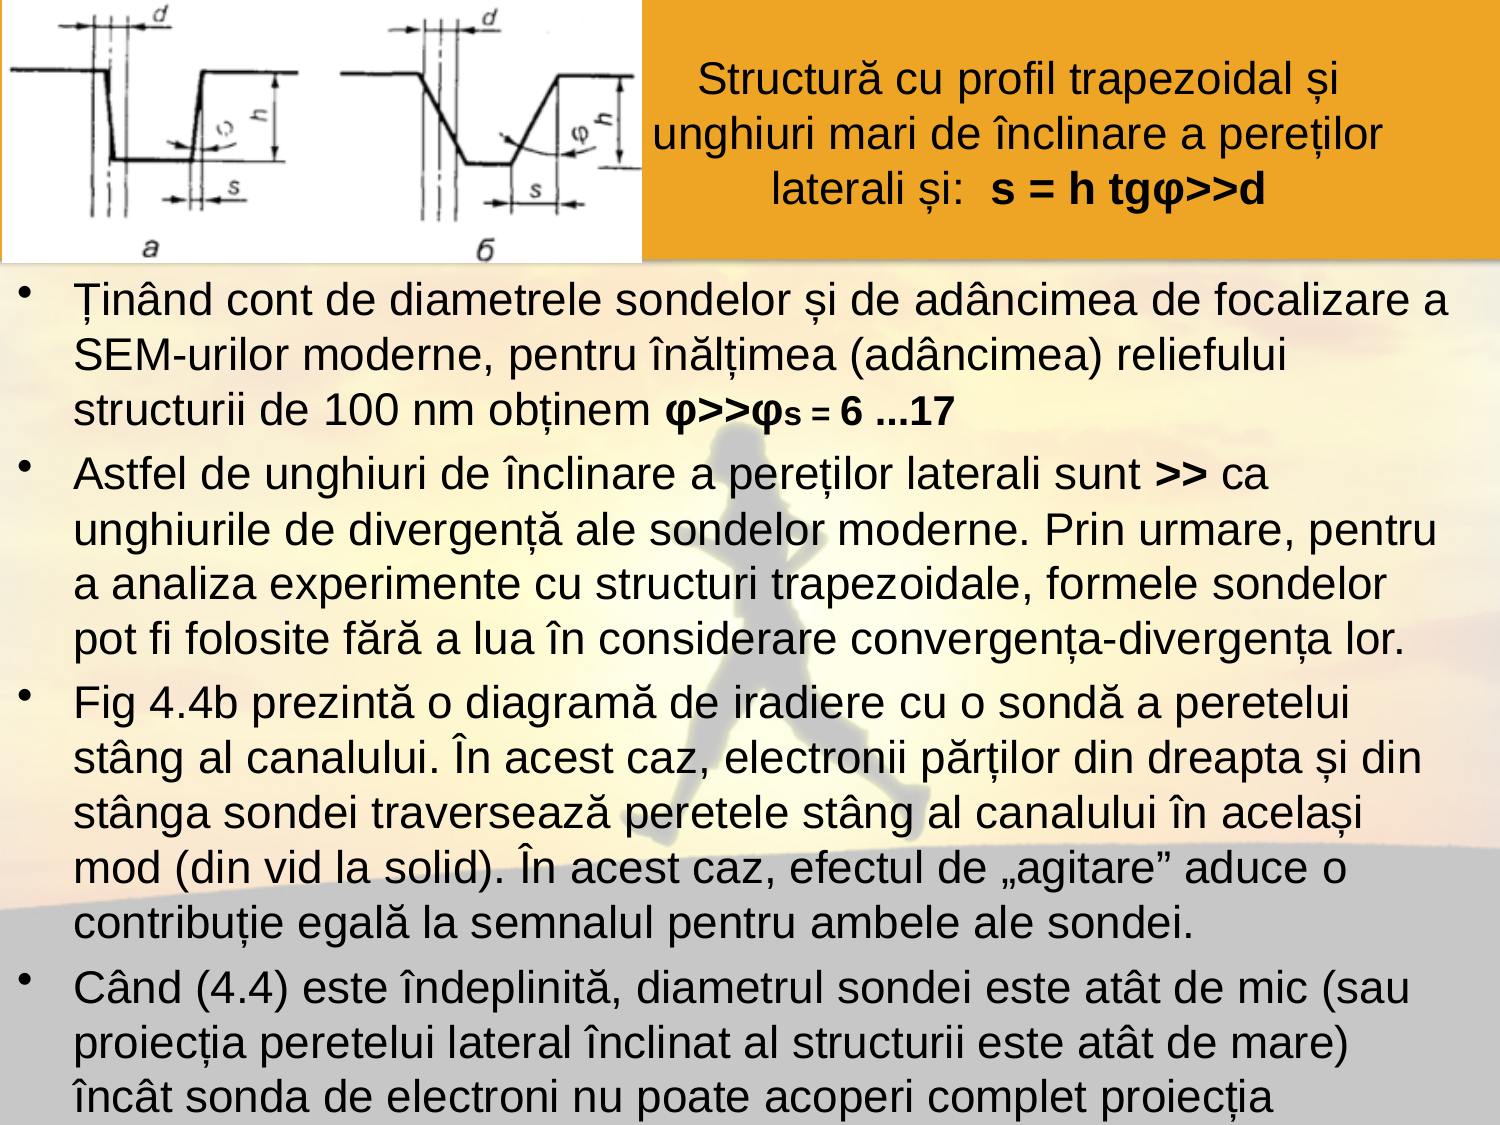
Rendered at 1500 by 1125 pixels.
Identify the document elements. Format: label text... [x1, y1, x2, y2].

title Structură cu profil trapezoidal și unghiuri mari de înclinare a pereților laterali și: s = h tgφ>>d [642, 37, 1425, 225]
picture [0, 0, 1500, 1125]
list Ținând cont de diametrele sondelor și de adâncimea de focalizare a SEM-urilor moderne, pentru înălțimea (adâncimea) reliefului structurii de 100 nm obținem φ>>φs = 6 ...17 Astfel de unghiuri de înclinare a pereților laterali sunt >> ca unghiurile de divergență ale sondelor moderne. Prin urmare, pentru a analiza experimente cu structuri trapezoidale, formele sondelor pot fi folosite fără a lua în considerare convergența-divergența lor. Fig 4.4b prezintă o diagramă de iradiere cu o sondă a peretelui stâng al canalului. În acest caz, electronii părților din dreapta și din stânga sondei traversează peretele stâng al canalului în același mod (din vid la solid). În acest caz, efectul de „agitare” aduce o contribuție egală la semnalul pentru ambele ale sondei. Când (4.4) este îndeplinită, diametrul sondei este atât de mic (sau proiecția peretelui lateral înclinat al structurii este atât de mare) încât sonda de electroni nu poate acoperi complet proiecția peretelui lateral înclinat (vezi Fig. 4.4). , b). În acest caz, la maxime de semnal foarte largi, corespunzătoare trecerii sondei de-a lungul pereților canelurilor, caracteristic puncte de rupere. Condiția (4.4) corespunde structurilor trepte ale obiectului de testare MShPS-2.0K cu unghiul de înclinare a pereților laterali ai proeminențelor și canelurilor [2, 262, 1478, 1005]
